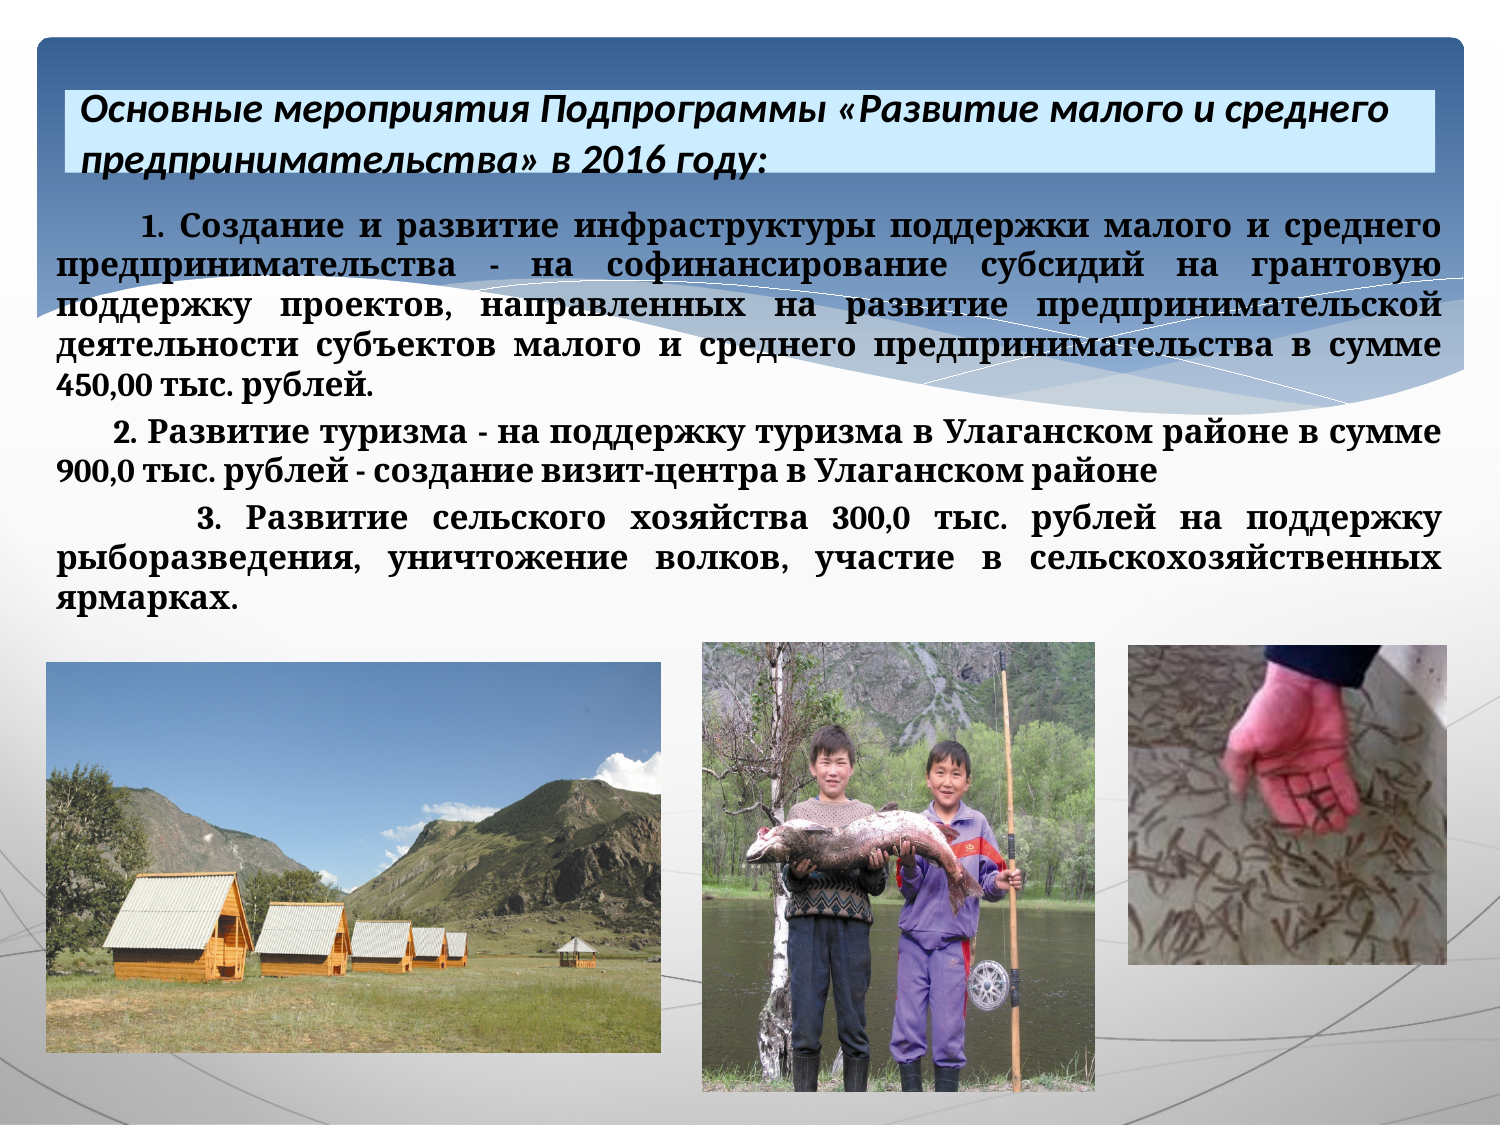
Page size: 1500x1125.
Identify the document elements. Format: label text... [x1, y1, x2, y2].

list 1. Создание и развитие инфраструктуры поддержки малого и среднего предпринимательства - на софинансирование субсидий на грантовую поддержку проектов, направленных на развитие предпринимательской деятельности субъектов малого и среднего предпринимательства в сумме 450,00 тыс. рублей. 2. Развитие туризма - на поддержку туризма в Улаганском районе в сумме 900,0 тыс. рублей - создание визит-центра в Улаганском районе 3. Развитие сельского хозяйства 300,0 тыс. рублей на поддержку рыборазведения, уничтожение волков, участие в сельскохозяйственных ярмарках. [41, 196, 1459, 1083]
picture [46, 662, 662, 1053]
picture [702, 642, 1095, 1092]
picture [1127, 644, 1448, 965]
title Основные мероприятия Подпрограммы «Развитие малого и среднего предпринимательства» в 2016 году: [64, 90, 1436, 173]
